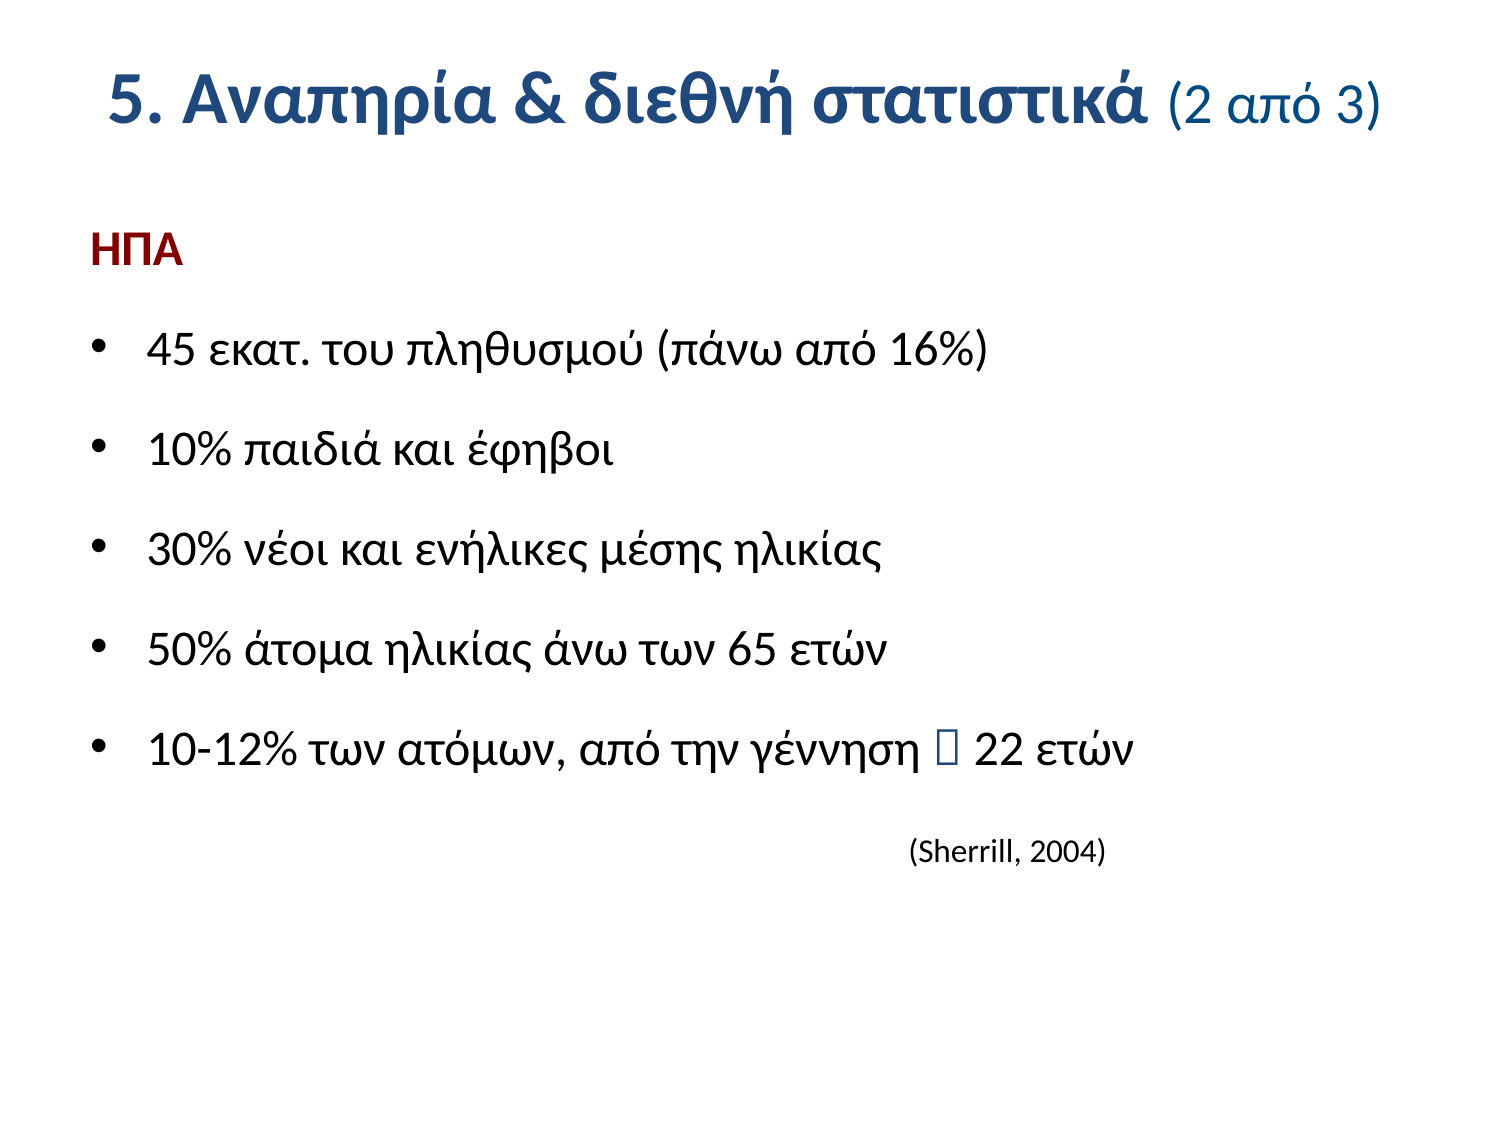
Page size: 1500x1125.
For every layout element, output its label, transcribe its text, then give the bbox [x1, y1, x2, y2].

list ΗΠΑ 45 εκατ. του πληθυσμού (πάνω από 16%) 10% παιδιά και έφηβοι 30% νέοι και ενήλικες μέσης ηλικίας 50% άτομα ηλικίας άνω των 65 ετών 10-12% των ατόμων, από την γέννηση  22 ετών [74, 207, 1426, 1014]
text_box (Sherrill, 2004) [893, 822, 1122, 877]
title 5. Αναπηρία & διεθνή στατιστικά (2 από 3) [76, 18, 1428, 169]
